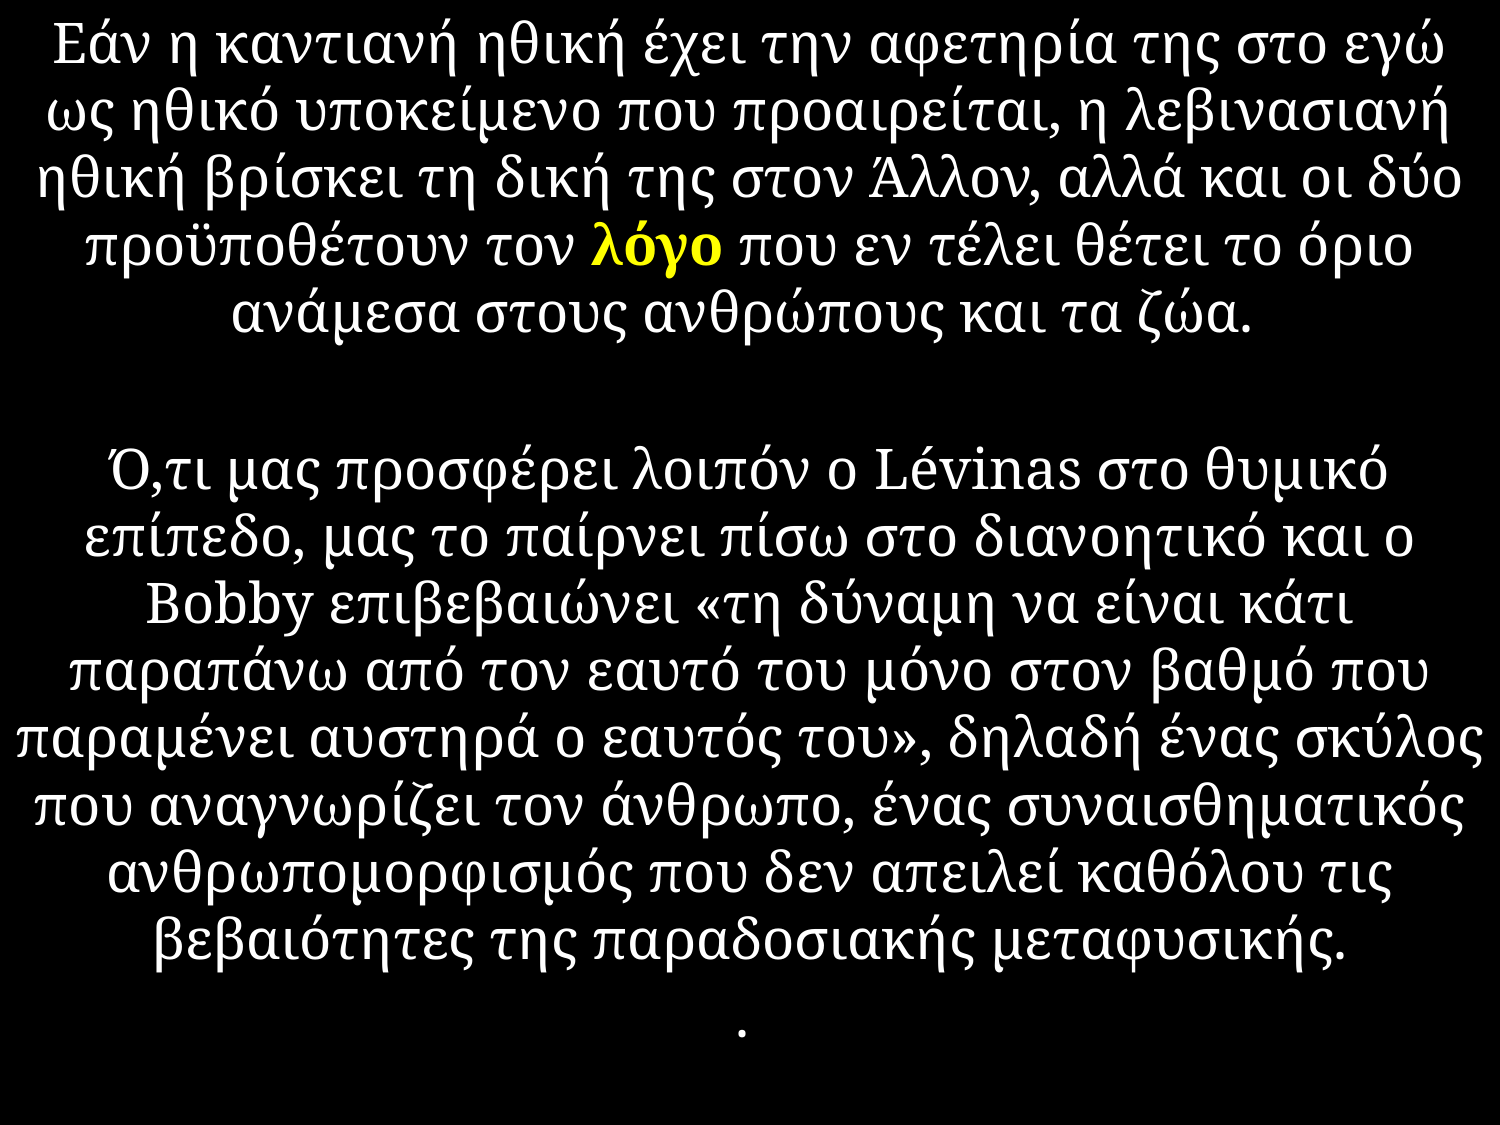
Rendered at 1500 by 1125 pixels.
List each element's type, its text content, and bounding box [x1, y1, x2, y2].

subtitle Εάν η καντιανή ηθική έχει την αφετηρία της στο εγώ ως ηθικό υποκείμενο που προαιρείται, η λεβινασιανή ηθική βρίσκει τη δική της στον Άλλον, αλλά και οι δύο προϋποθέτουν τον λόγο που εν τέλει θέτει το όριο ανάμεσα στους ανθρώπους και τα ζώα. Ό,τι μας προσφέρει λοιπόν ο Lévinas στο θυμικό επίπεδο, μας το παίρνει πίσω στο διανοητικό και ο Bobby επιβεβαιώνει «τη δύναμη να είναι κάτι παραπάνω από τον εαυτό του μόνο στον βαθμό που παραμένει αυστηρά ο εαυτός του», δηλαδή ένας σκύλος που αναγνωρίζει τον άνθρωπο, ένας συναισθηματικός ανθρωπομορφισμός που δεν απειλεί καθόλου τις βεβαιότητες της παραδοσιακής μεταφυσικής. . [0, 0, 1500, 1125]
